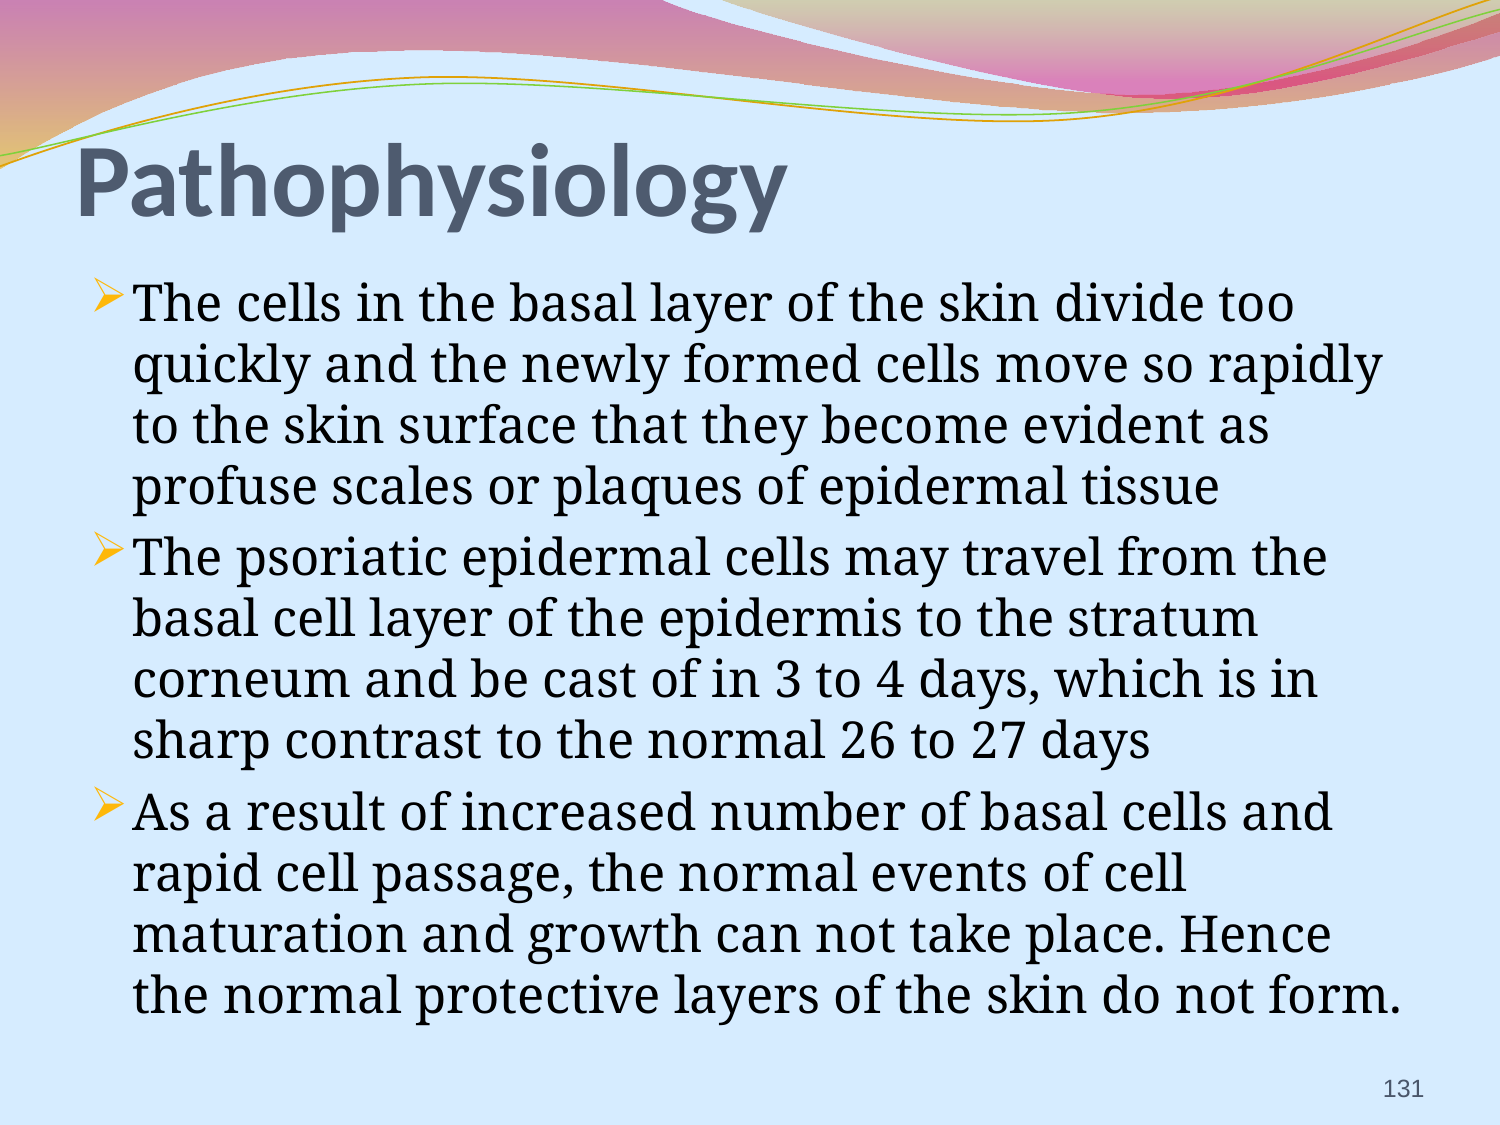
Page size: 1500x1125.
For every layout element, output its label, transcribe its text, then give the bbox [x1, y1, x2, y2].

slide_number 131 [1299, 1042, 1425, 1103]
title Pathophysiology [74, 49, 1426, 238]
list The cells in the basal layer of the skin divide too quickly and the newly formed cells move so rapidly to the skin surface that they become evident as profuse scales or plaques of epidermal tissue The psoriatic epidermal cells may travel from the basal cell layer of the epidermis to the stratum corneum and be cast of in 3 to 4 days, which is in sharp contrast to the normal 26 to 27 days As a result of increased number of basal cells and rapid cell passage, the normal events of cell maturation and growth can not take place. Hence the normal protective layers of the skin do not form. [74, 262, 1426, 1063]
